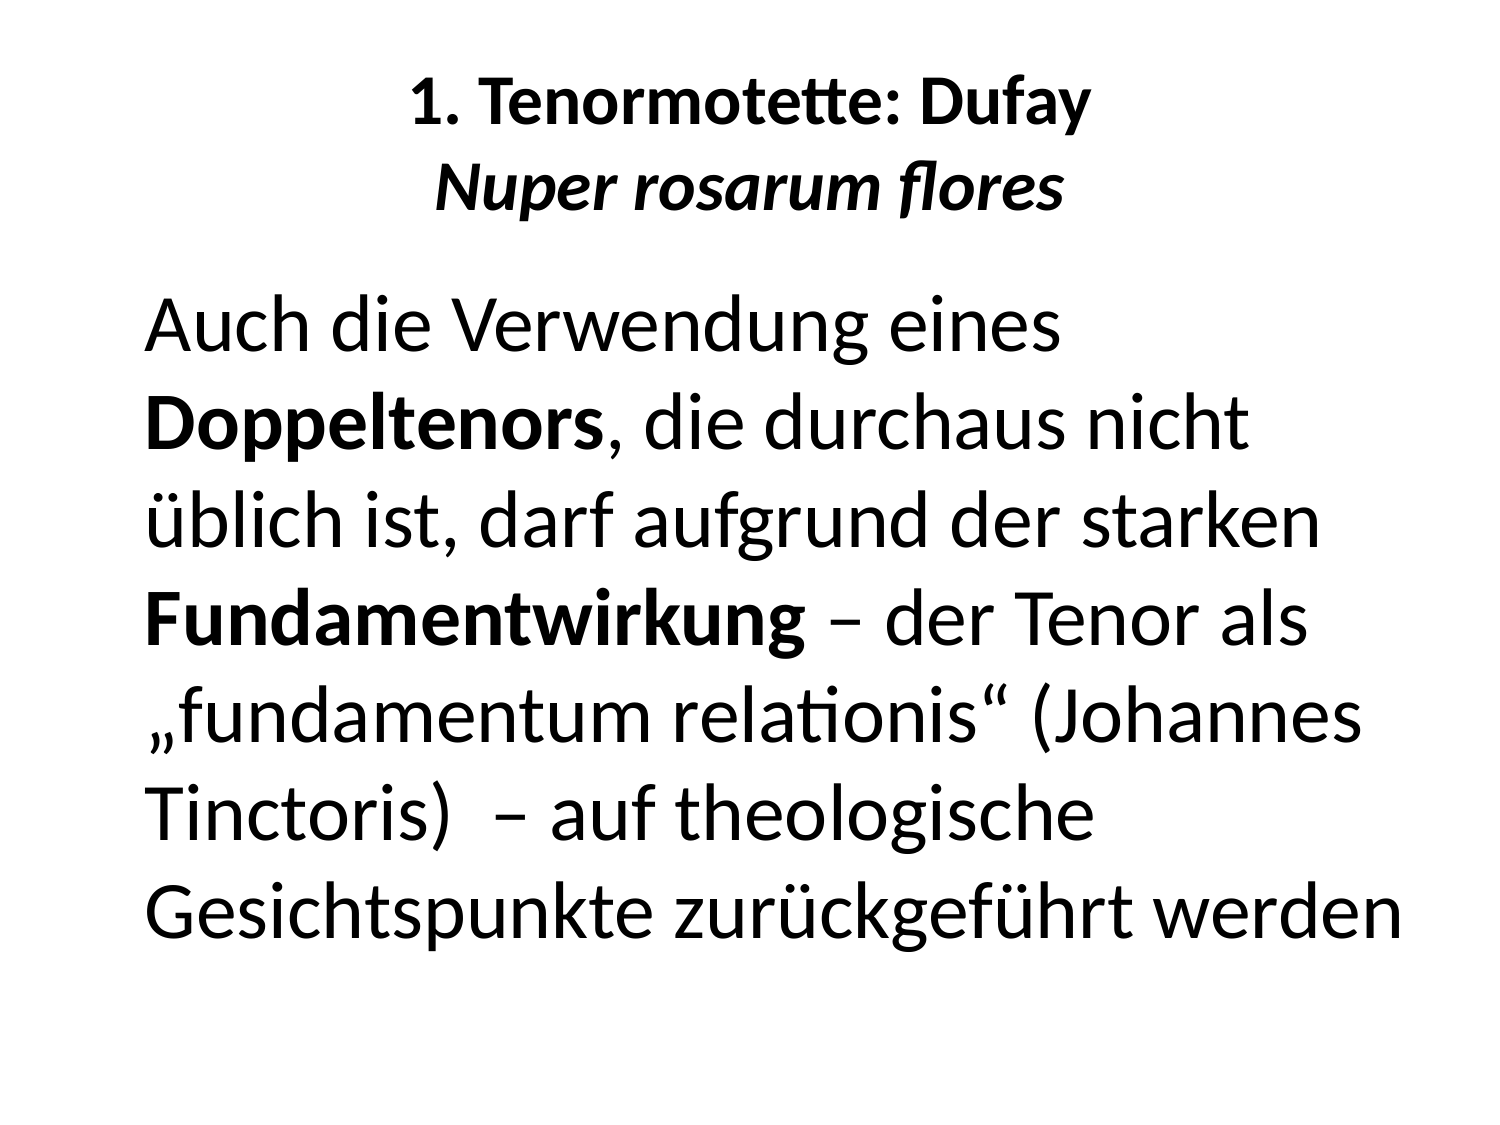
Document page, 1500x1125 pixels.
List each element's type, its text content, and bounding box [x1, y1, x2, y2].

list Auch die Verwendung eines Doppeltenors, die durchaus nicht üblich ist, darf aufgrund der starken Fundamentwirkung – der Tenor als „fundamentum relationis“ (Johannes Tinctoris) – auf theologische Gesichtspunkte zurückgeführt werden [75, 262, 1425, 1005]
title 1. Tenormotette: Dufay Nuper rosarum flores [75, 45, 1425, 233]
